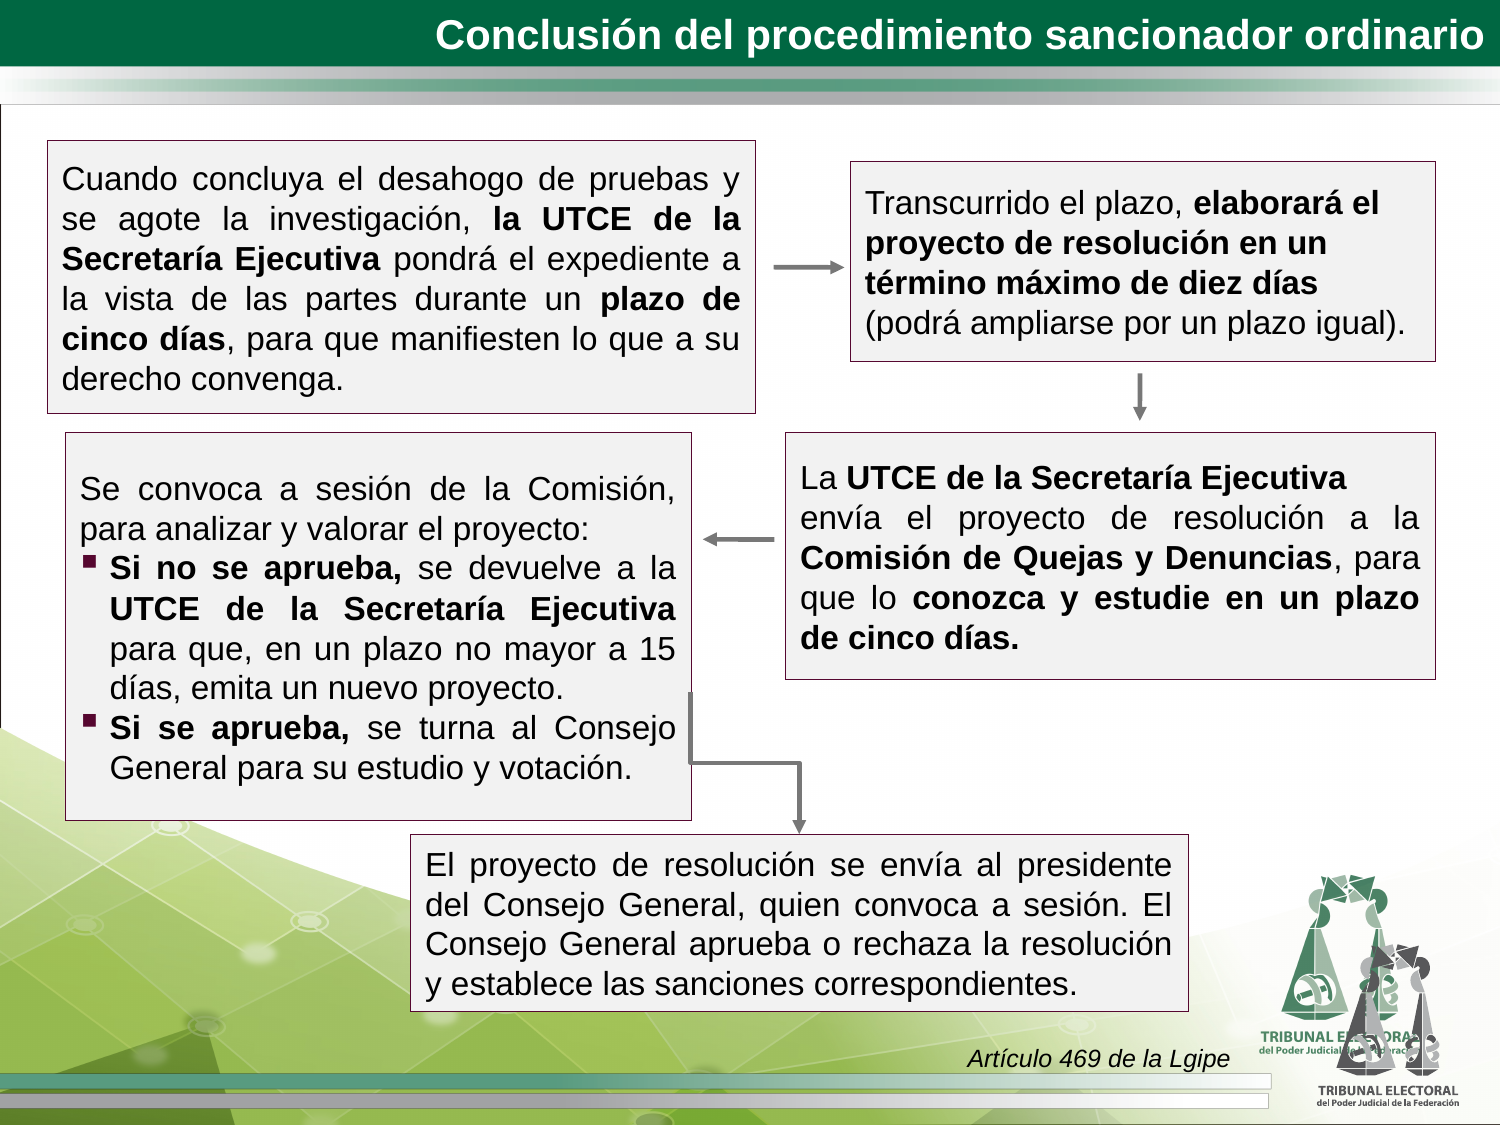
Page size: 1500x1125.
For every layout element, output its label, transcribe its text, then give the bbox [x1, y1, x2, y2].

text_box La UTCE de la Secretaría Ejecutiva envía el proyecto de resolución a la Comisión de Quejas y Denuncias, para que lo conozca y estudie en un plazo de cinco días. [785, 432, 1436, 680]
text_box El proyecto de resolución se envía al presidente del Consejo General, quien convoca a sesión. El Consejo General aprueba o rechaza la resolución y establece las sanciones correspondientes. [410, 834, 1189, 1011]
text_box Se convoca a sesión de la Comisión, para analizar y valorar el proyecto: Si no se aprueba, se devuelve a la UTCE de la Secretaría Ejecutiva para que, en un plazo no mayor a 15 días, emita un nuevo proyecto. Si se aprueba, se turna al Consejo General para su estudio y votación. [64, 432, 692, 821]
picture [0, 105, 1500, 1125]
text_box Artículo 469 de la Lgipe [419, 1034, 1247, 1080]
text_box Transcurrido el plazo, elaborará el proyecto de resolución en un término máximo de diez días (podrá ampliarse por un plazo igual). [850, 160, 1436, 362]
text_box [673, 708, 817, 818]
text_box Conclusión del procedimiento sancionador ordinario [41, 0, 1500, 65]
text_box Cuando concluya el desahogo de pruebas y se agote la investigación, la UTCE de la Secretaría Ejecutiva pondrá el expediente a la vista de las partes durante un plazo de cinco días, para que manifiesten lo que a su derecho convenga. [46, 140, 756, 414]
